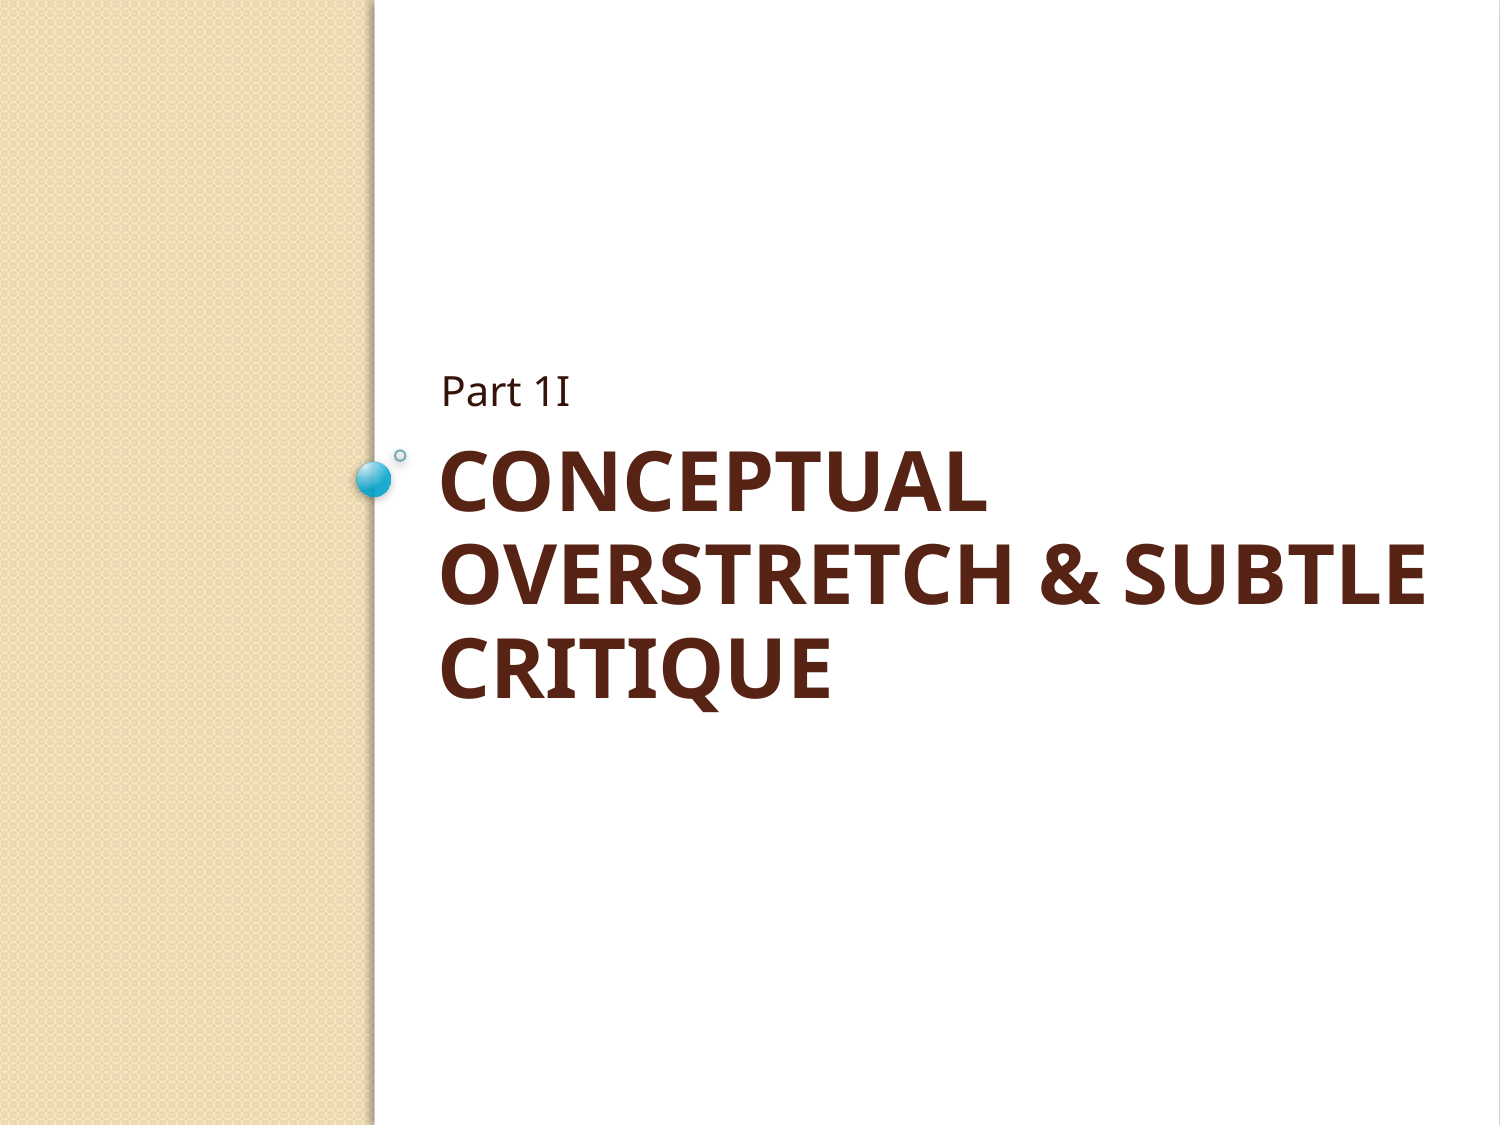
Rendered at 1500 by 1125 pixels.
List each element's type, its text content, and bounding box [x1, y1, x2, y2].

list Part 1I [422, 174, 1473, 423]
title CONCEPTUAL Overstretch & SUBTLE critique [422, 426, 1473, 802]
